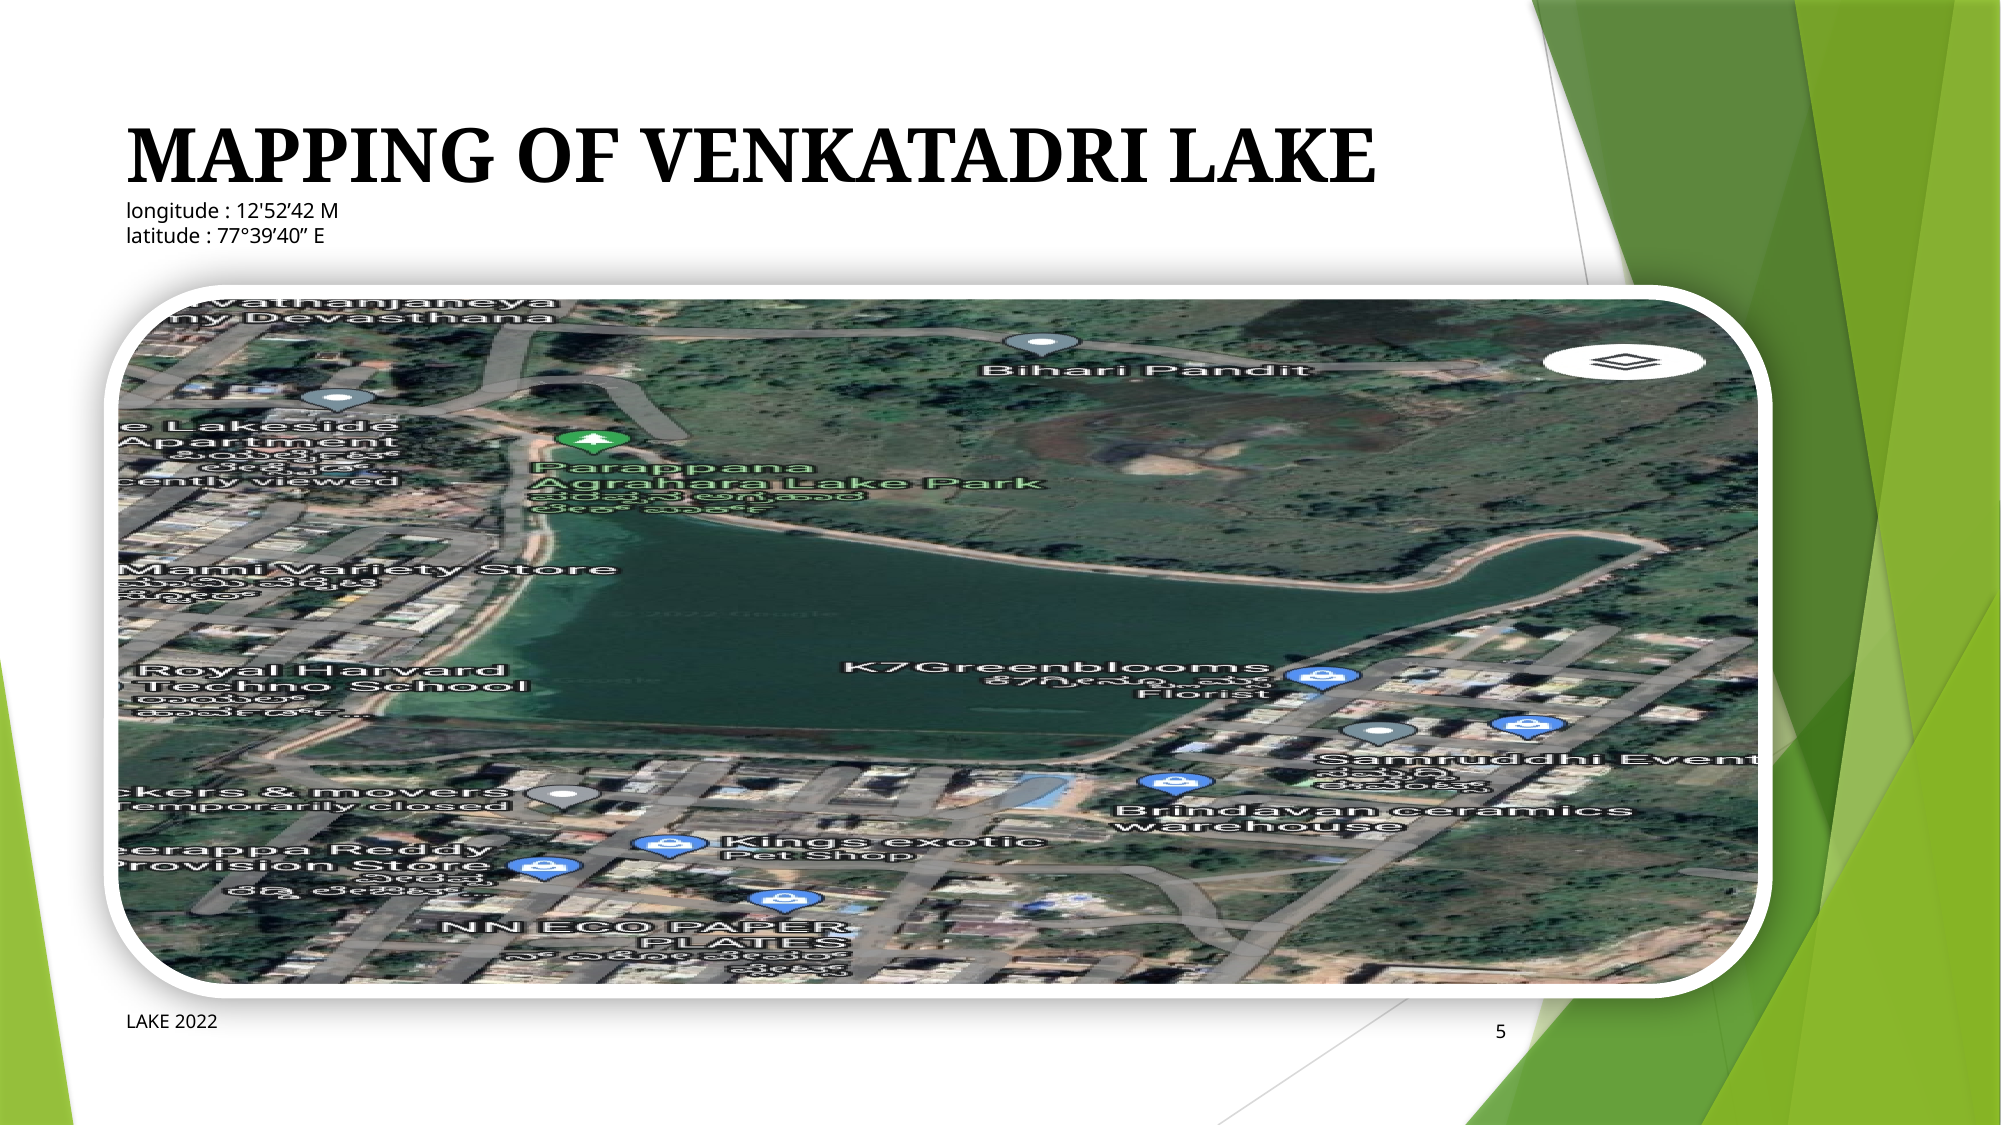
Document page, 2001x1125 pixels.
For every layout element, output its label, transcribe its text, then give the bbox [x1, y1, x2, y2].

slide_number 5 [1409, 1003, 1522, 1051]
footer LAKE 2022 [111, 1002, 1145, 1051]
title MAPPING OF VENKATADRI LAKE longitude : 12'52’42 M latitude : 77°39’40” E [111, 99, 1522, 290]
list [110, 291, 1766, 992]
